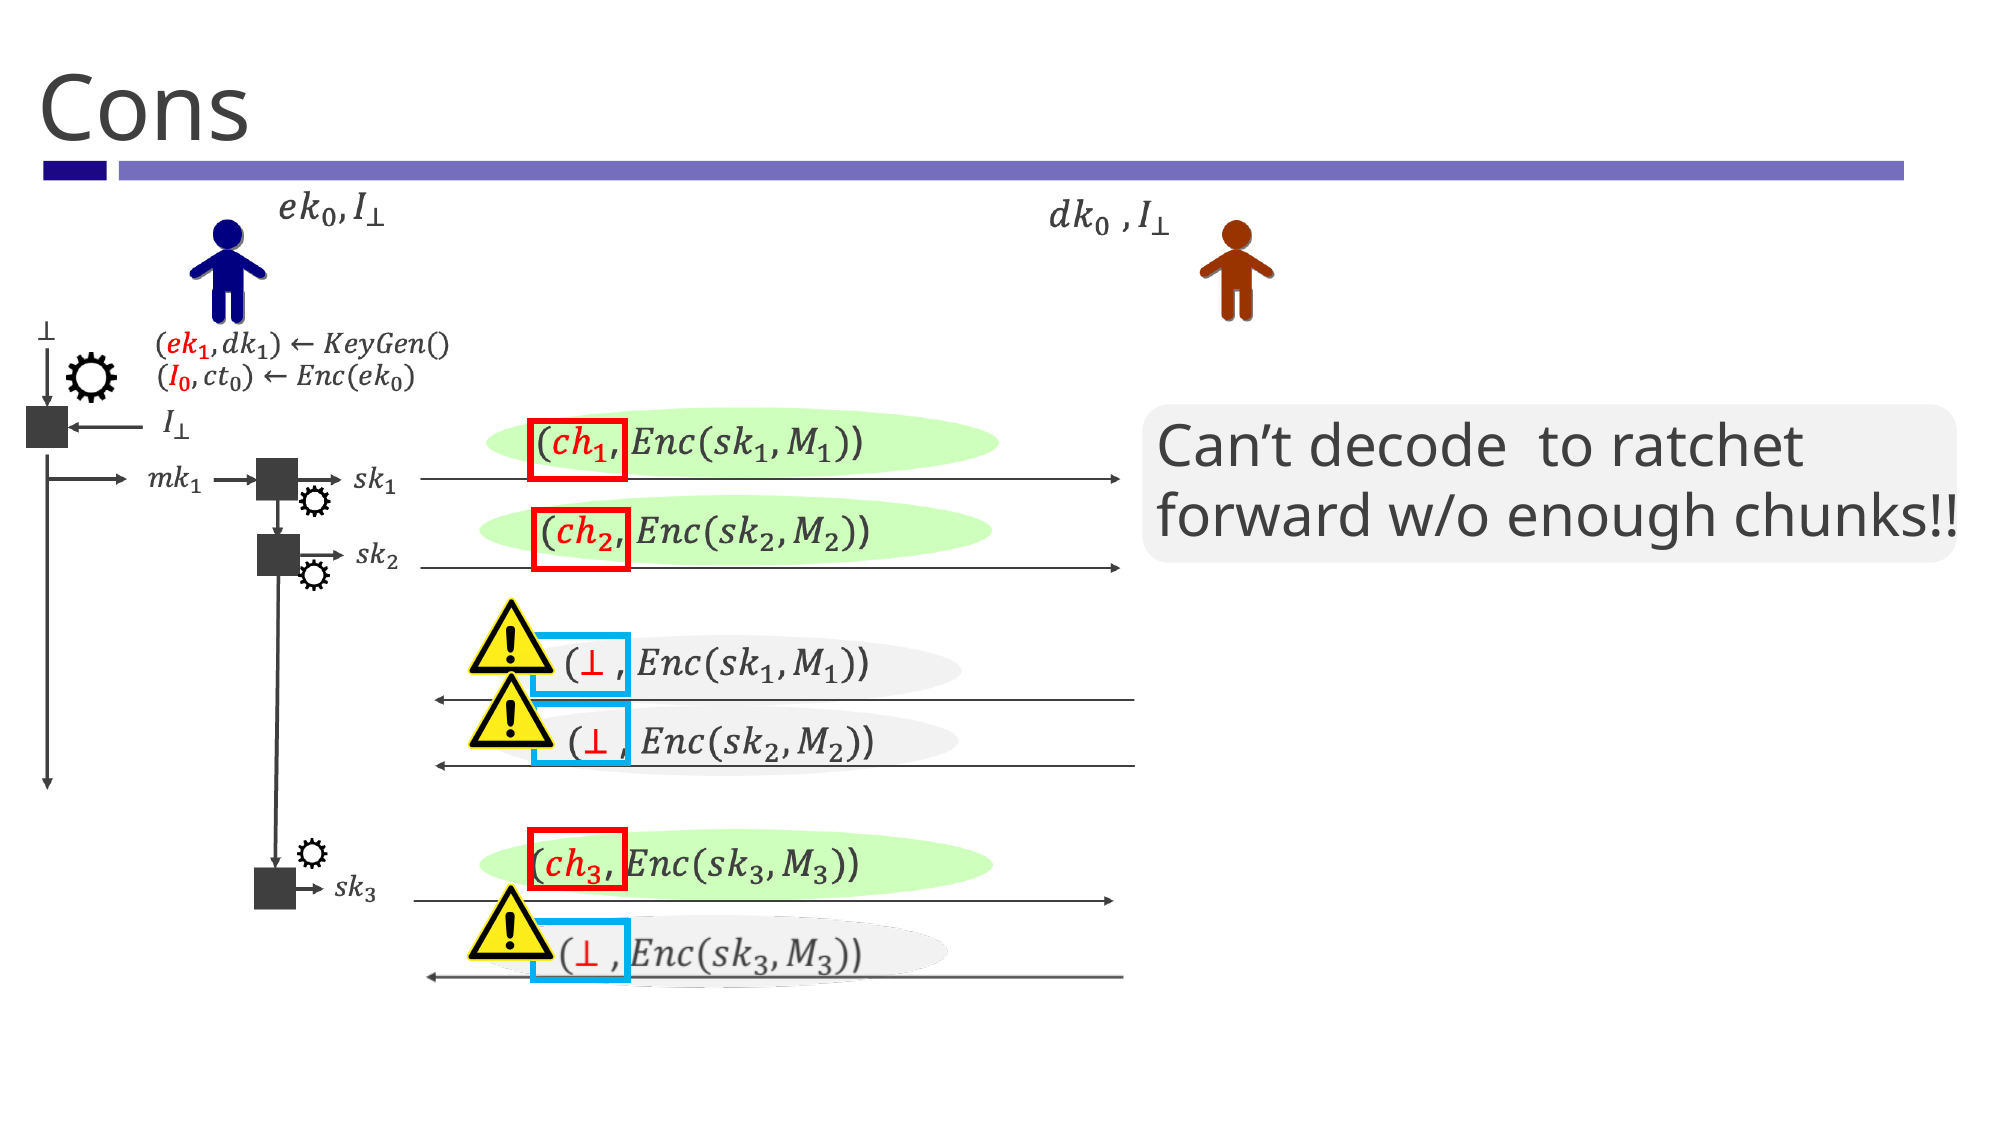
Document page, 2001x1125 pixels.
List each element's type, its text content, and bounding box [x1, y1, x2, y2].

text_box Cons [37, 51, 1922, 158]
text_box [1284, 403, 1958, 564]
picture [25, 184, 1284, 996]
